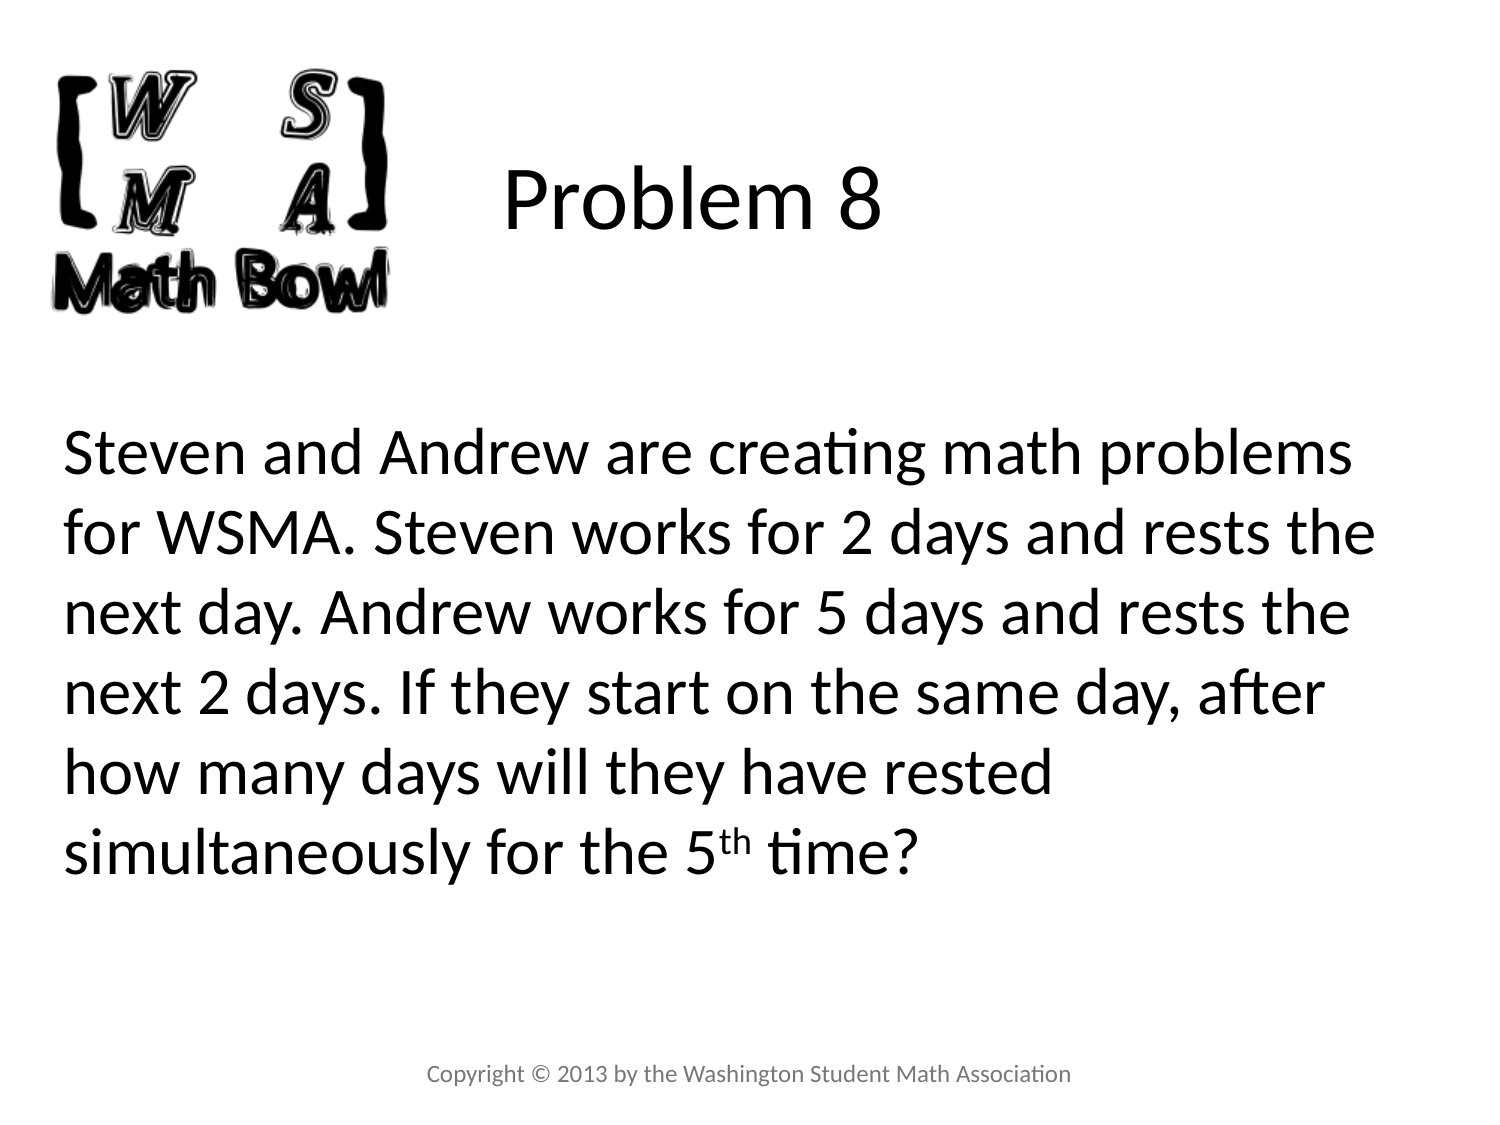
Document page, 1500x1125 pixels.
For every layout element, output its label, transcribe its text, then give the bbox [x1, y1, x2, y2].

list Steven and Andrew are creating math problems for WSMA. Steven works for 2 days and rests the next day. Andrew works for 5 days and rests the next 2 days. If they start on the same day, after how many days will they have rested simultaneously for the 5th time? [49, 399, 1425, 950]
title Problem 8 [487, 99, 1400, 287]
text_box Copyright © 2013 by the Washington Student Math Association [374, 1050, 1125, 1095]
picture [48, 62, 401, 324]
